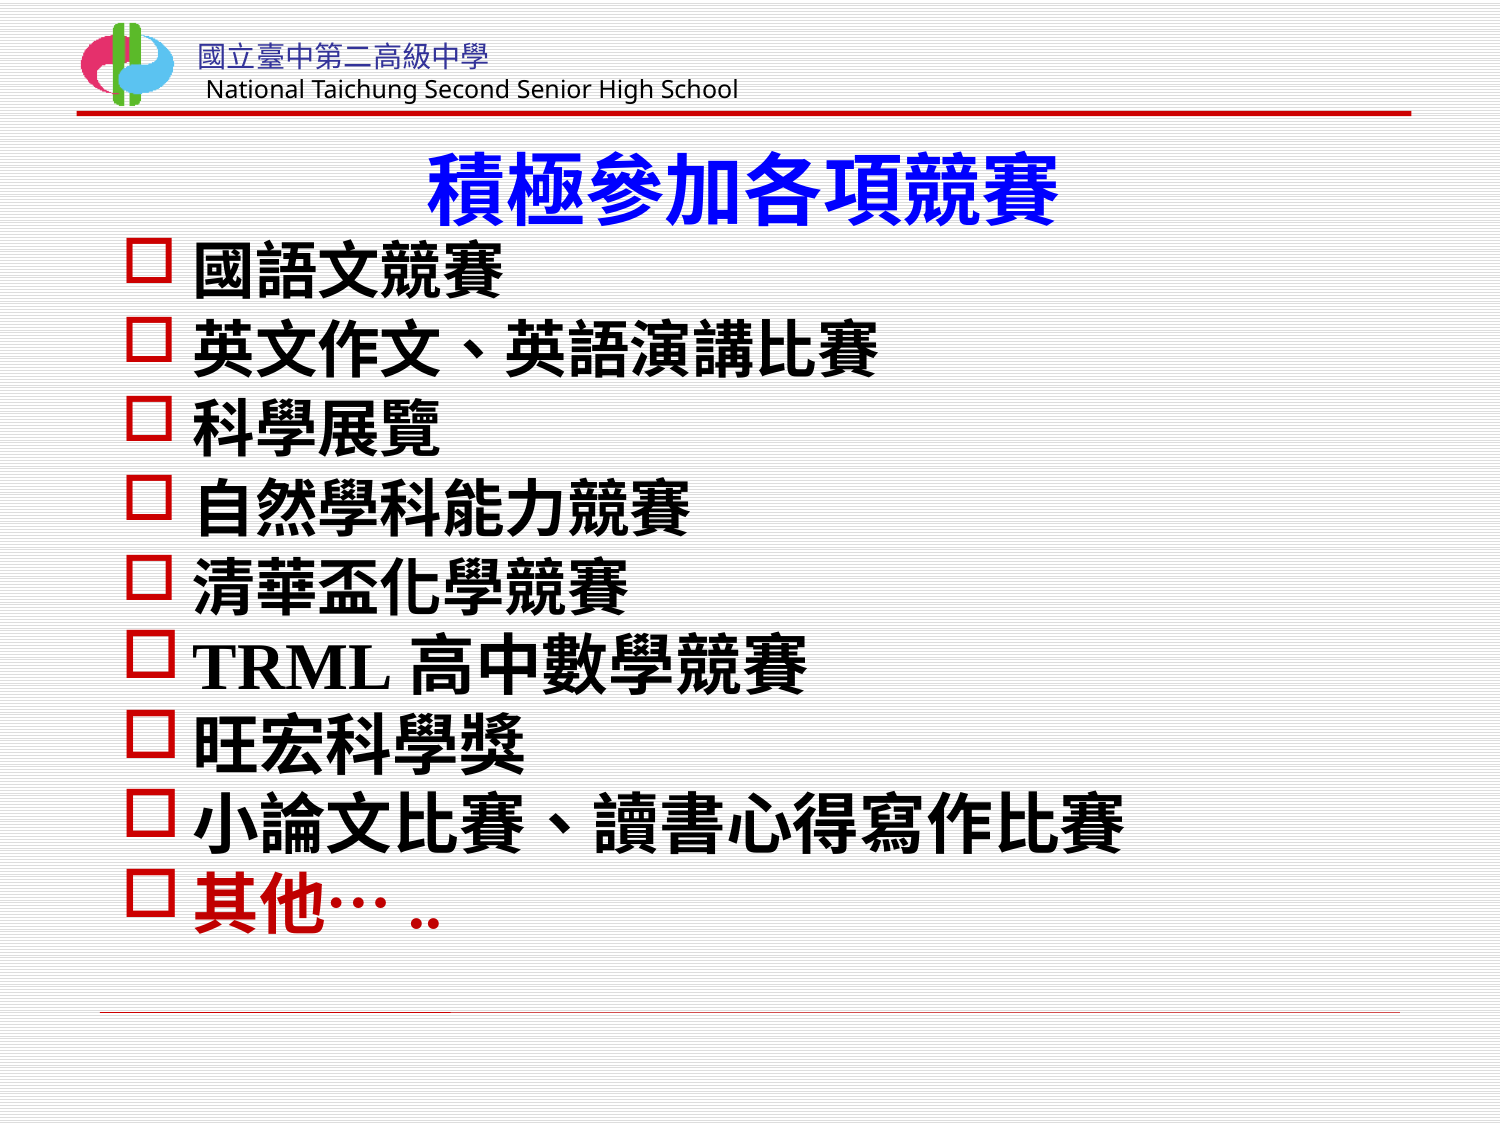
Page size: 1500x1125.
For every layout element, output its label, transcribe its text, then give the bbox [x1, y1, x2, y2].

picture [76, 18, 178, 111]
list 國語文競賽 英文作文、英語演講比賽 科學展覽 自然學科能力競賽 清華盃化學競賽 TRML高中數學競賽 旺宏科學獎 小論文比賽、讀書心得寫作比賽 其他….. [100, 231, 1413, 1000]
title 積極參加各項競賽 [87, 137, 1401, 243]
